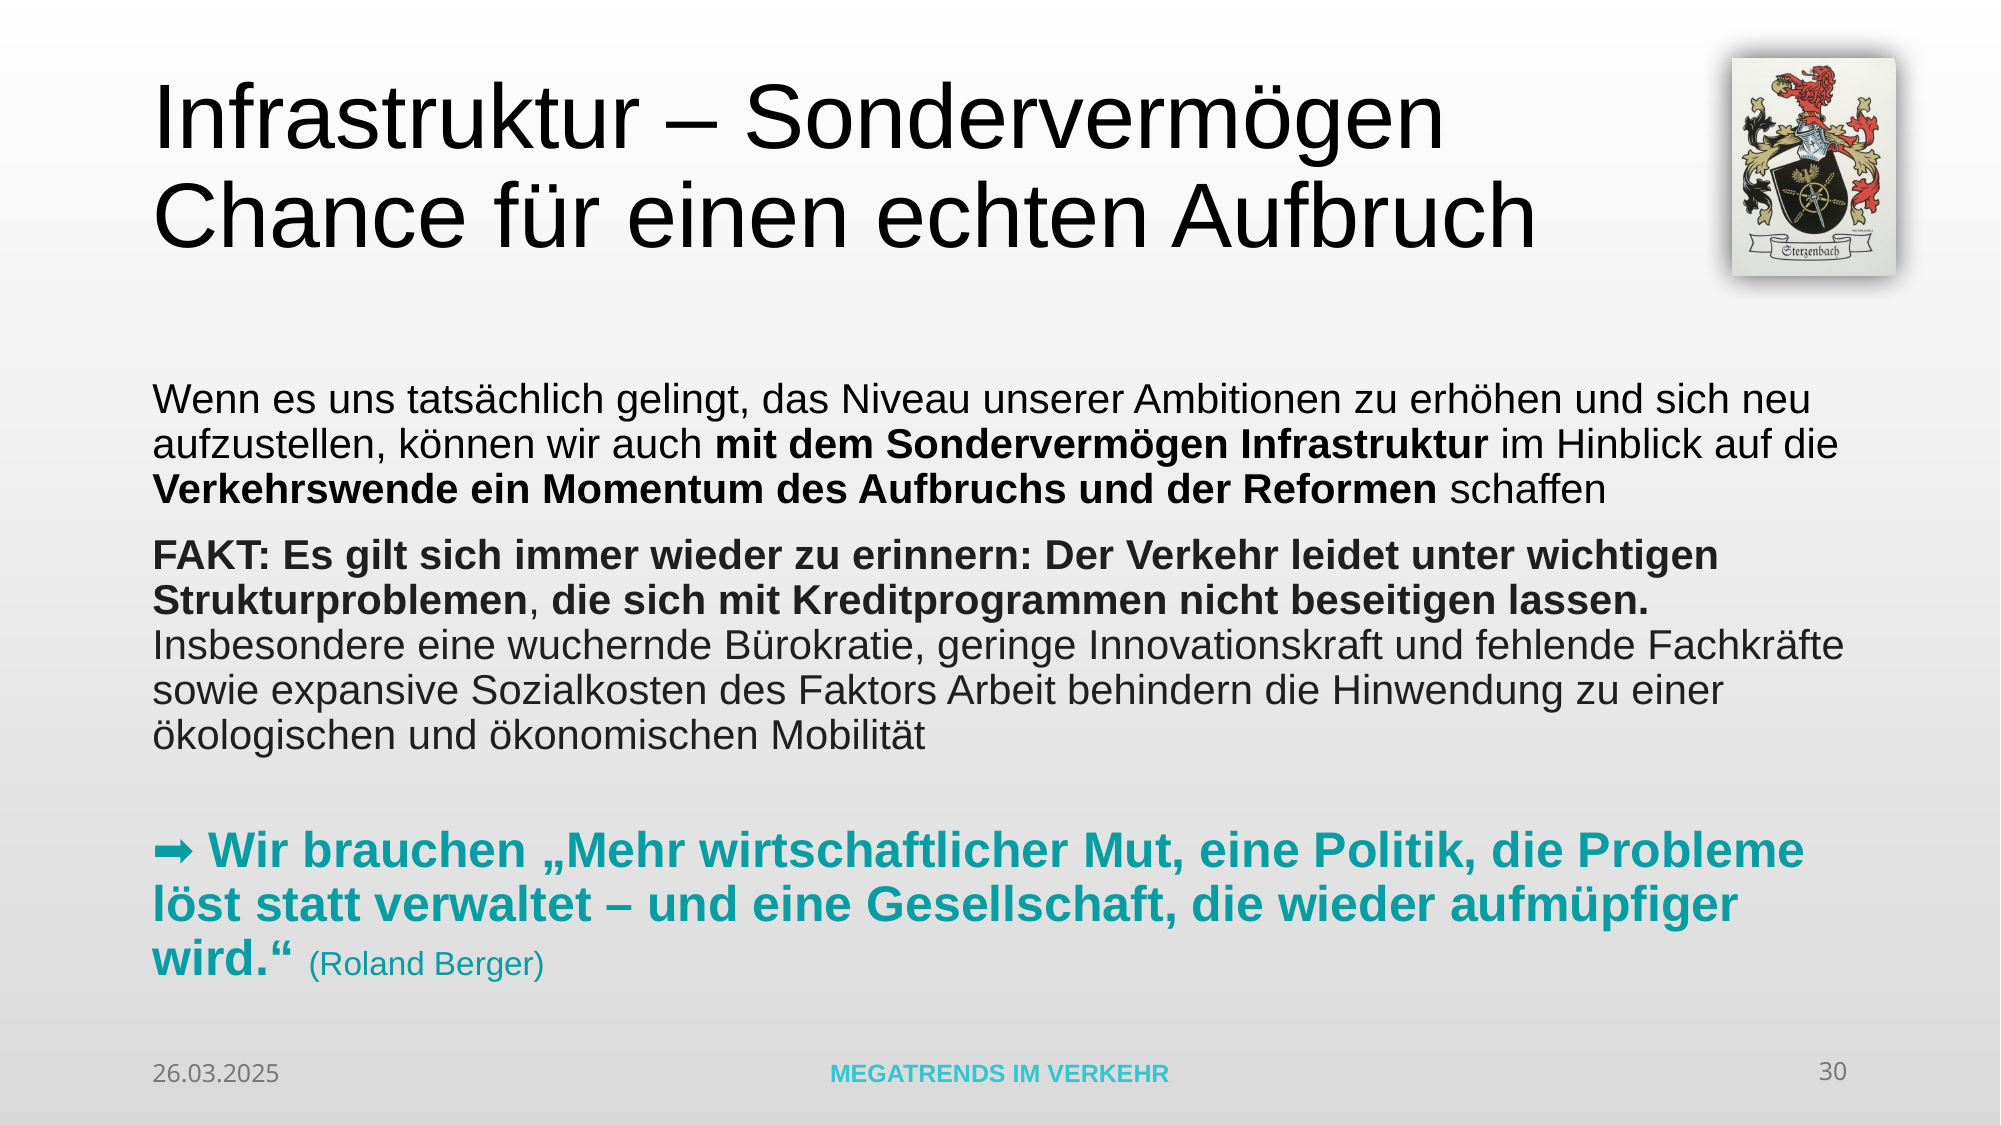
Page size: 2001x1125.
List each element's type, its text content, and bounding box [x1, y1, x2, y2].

slide_number 30 [1412, 1042, 1863, 1103]
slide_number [137, 1042, 588, 1103]
list Wenn es uns tatsächlich gelingt, das Niveau unserer Ambitionen zu erhöhen und sich neu aufzustellen, können wir auch mit dem Sondervermögen Infrastruktur im Hinblick auf die Verkehrswende ein Momentum des Aufbruchs und der Reformen schaffen FAKT: Es gilt sich immer wieder zu erinnern: Der Verkehr leidet unter wichtigen Strukturproblemen, die sich mit Kreditprogrammen nicht beseitigen lassen. Insbesondere eine wuchernde Bürokratie, geringe Innovationskraft und fehlende Fachkräfte sowie expansive Sozialkosten des Faktors Arbeit behindern die Hinwendung zu einer ökologischen und ökonomischen Mobilität ➡ Wir brauchen „Mehr wirtschaftlicher Mut, eine Politik, die Probleme löst statt verwaltet – und eine Gesellschaft, die wieder aufmüpfiger wird.“ (Roland Berger) [137, 299, 1863, 1014]
footer MEGATRENDS IM VERKEHR [662, 1042, 1338, 1103]
title Infrastruktur – Sondervermögen Chance für einen echten Aufbruch [137, 59, 1863, 278]
picture [1732, 58, 1896, 276]
